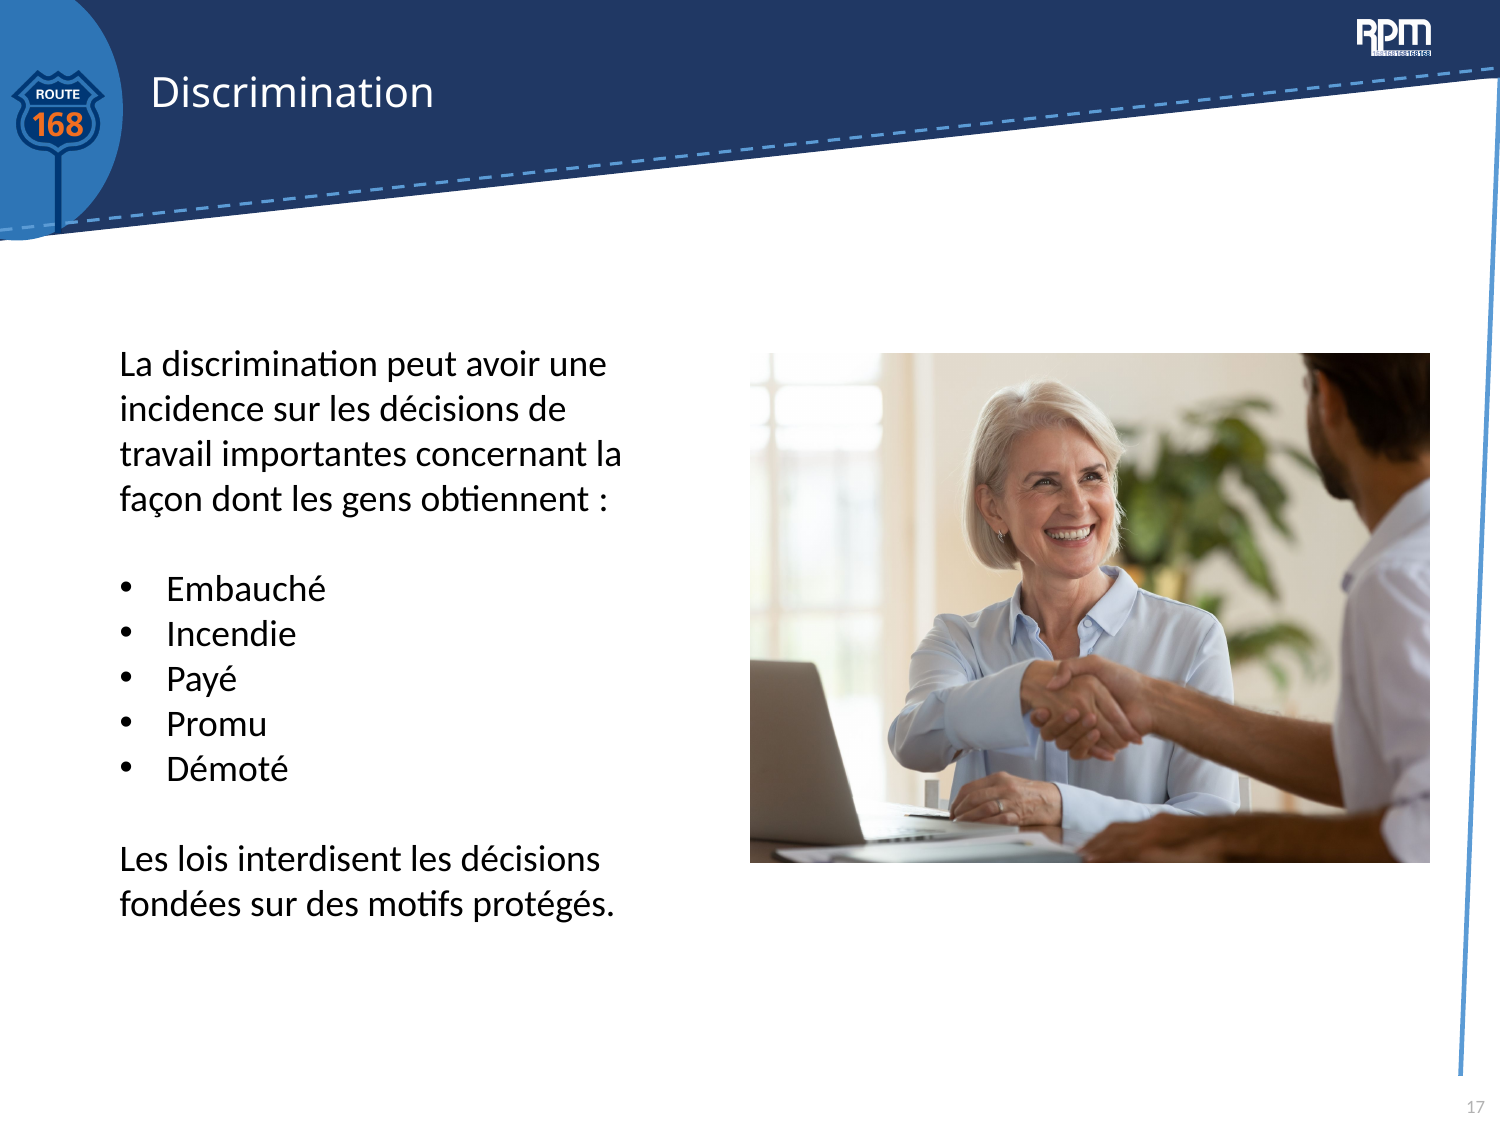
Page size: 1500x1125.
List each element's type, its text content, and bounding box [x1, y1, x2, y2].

picture [11, 70, 105, 233]
title Discrimination [135, 29, 1343, 160]
slide_number 17 [1421, 1075, 1500, 1125]
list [749, 353, 1430, 863]
picture [1357, 19, 1431, 56]
text_box La discrimination peut avoir une incidence sur les décisions de travail importantes concernant la façon dont les gens obtiennent : Embauché Incendie Payé Promu Démoté Les lois interdisent les décisions fondées sur des motifs protégés. [104, 332, 656, 1022]
